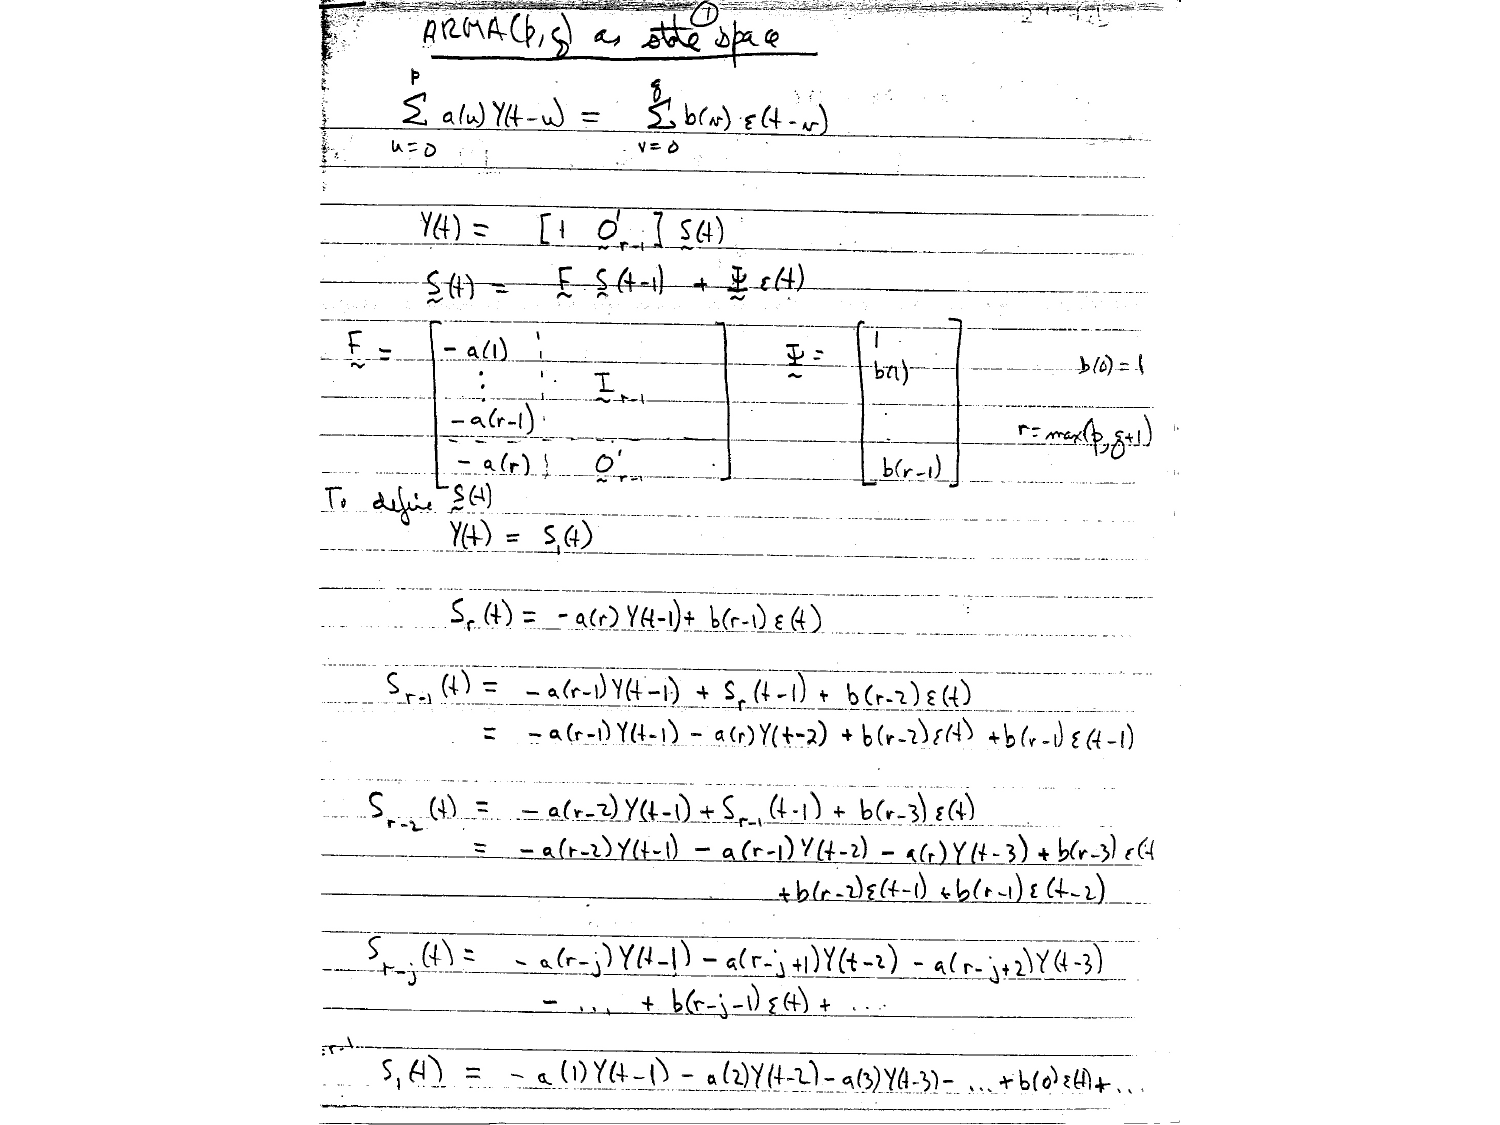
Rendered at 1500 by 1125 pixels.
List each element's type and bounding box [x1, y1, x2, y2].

picture [318, 0, 1181, 1125]
